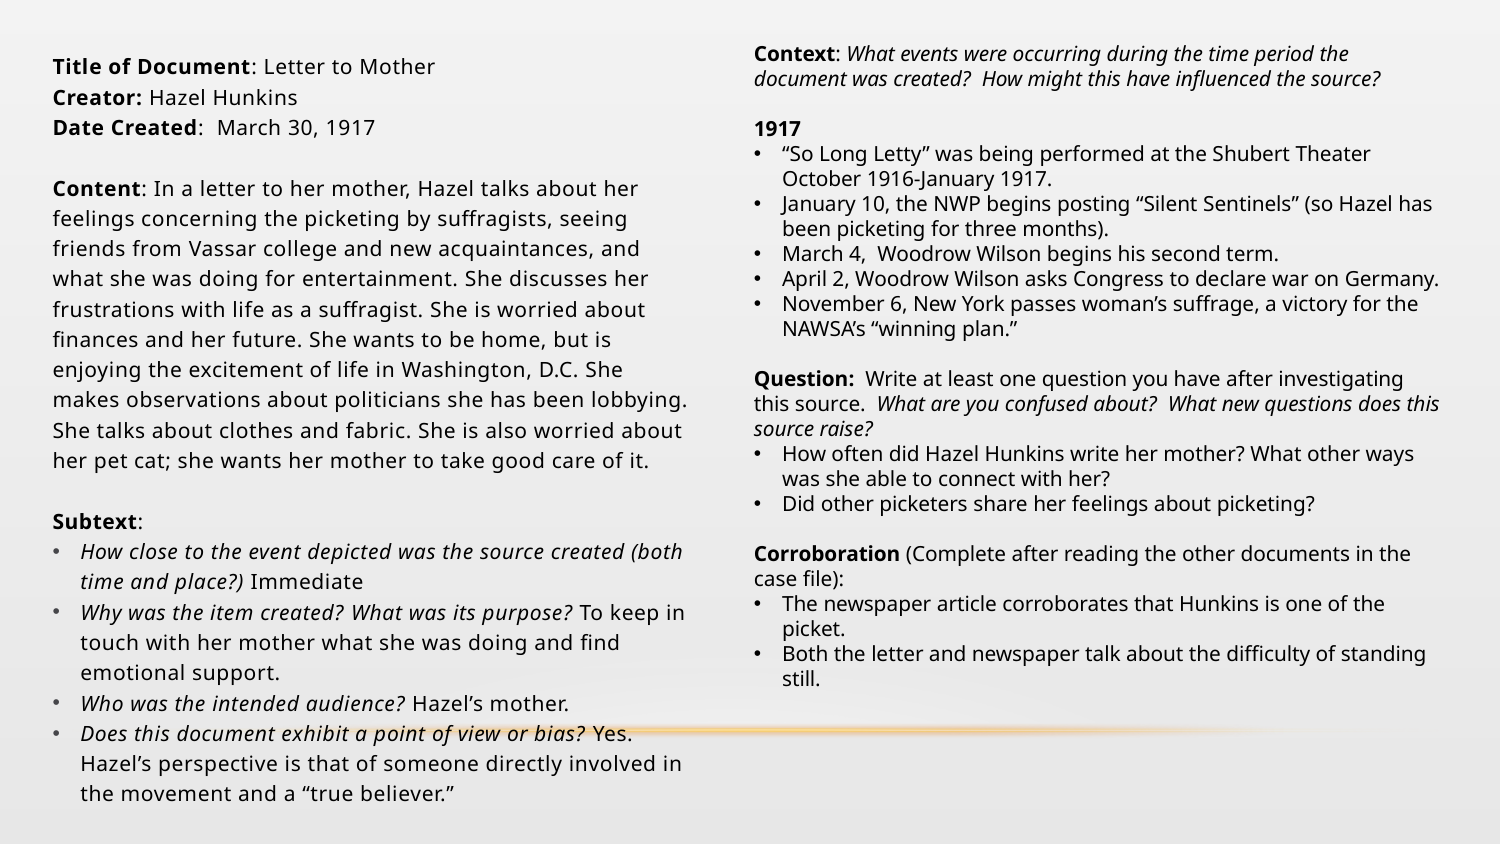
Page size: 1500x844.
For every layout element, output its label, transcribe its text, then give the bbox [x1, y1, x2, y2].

list Title of Document: Letter to Mother Creator: Hazel Hunkins Date Created: March 30, 1917 Content: In a letter to her mother, Hazel talks about her feelings concerning the picketing by suffragists, seeing friends from Vassar college and new acquaintances, and what she was doing for entertainment. She discusses her frustrations with life as a suffragist. She is worried about finances and her future. She wants to be home, but is enjoying the excitement of life in Washington, D.C. She makes observations about politicians she has been lobbying. She talks about clothes and fabric. She is also worried about her pet cat; she wants her mother to take good care of it. Subtext: How close to the event depicted was the source created (both time and place?) Immediate Why was the item created? What was its purpose? To keep in touch with her mother what she was doing and find emotional support. Who was the intended audience? Hazel’s mother. Does this document exhibit a point of view or bias? Yes. Hazel’s perspective is that of someone directly involved in the movement and a “true believer.” [37, 33, 711, 833]
text_box Context: What events were occurring during the time period the document was created? How might this have influenced the source? 1917 “So Long Letty” was being performed at the Shubert Theater October 1916-January 1917. January 10, the NWP begins posting “Silent Sentinels” (so Hazel has been picketing for three months). March 4, Woodrow Wilson begins his second term. April 2, Woodrow Wilson asks Congress to declare war on Germany. November 6, New York passes woman’s suffrage, a victory for the NAWSA’s “winning plan.” Question: Write at least one question you have after investigating this source. What are you confused about? What new questions does this source raise? How often did Hazel Hunkins write her mother? What other ways was she able to connect with her? Did other picketers share her feelings about picketing? Corroboration (Complete after reading the other documents in the case file): The newspaper article corroborates that Hunkins is one of the picket. Both the letter and newspaper talk about the difficulty of standing still. [739, 33, 1456, 698]
picture [0, 0, 1500, 844]
